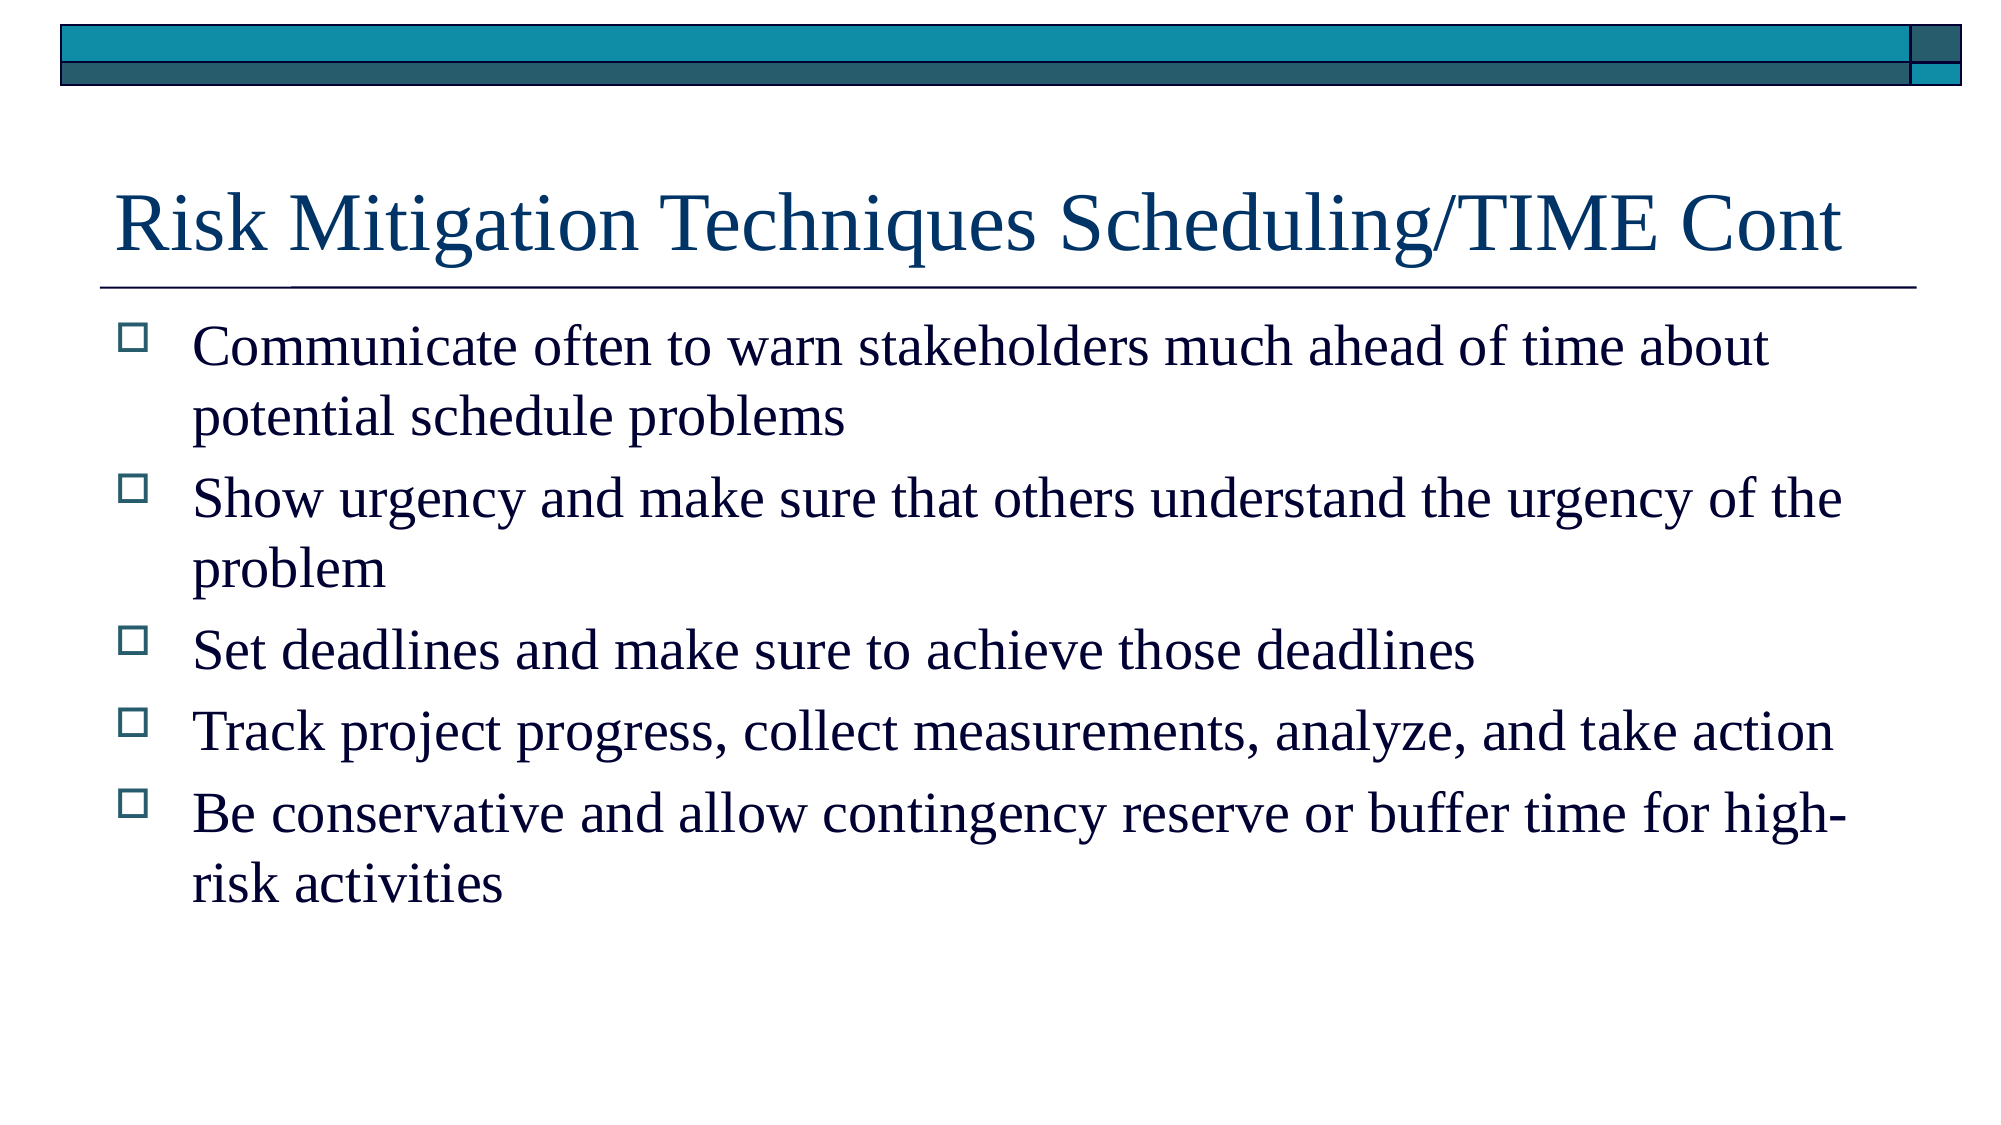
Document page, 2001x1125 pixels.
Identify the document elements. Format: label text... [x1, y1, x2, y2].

title Risk Mitigation Techniques Scheduling/TIME Cont [99, 87, 1900, 275]
list Communicate often to warn stakeholders much ahead of time about potential schedule problems Show urgency and make sure that others understand the urgency of the problem Set deadlines and make sure to achieve those deadlines Track project progress, collect measurements, analyze, and take action Be conservative and allow contingency reserve or buffer time for high-risk activities [99, 299, 1900, 1006]
